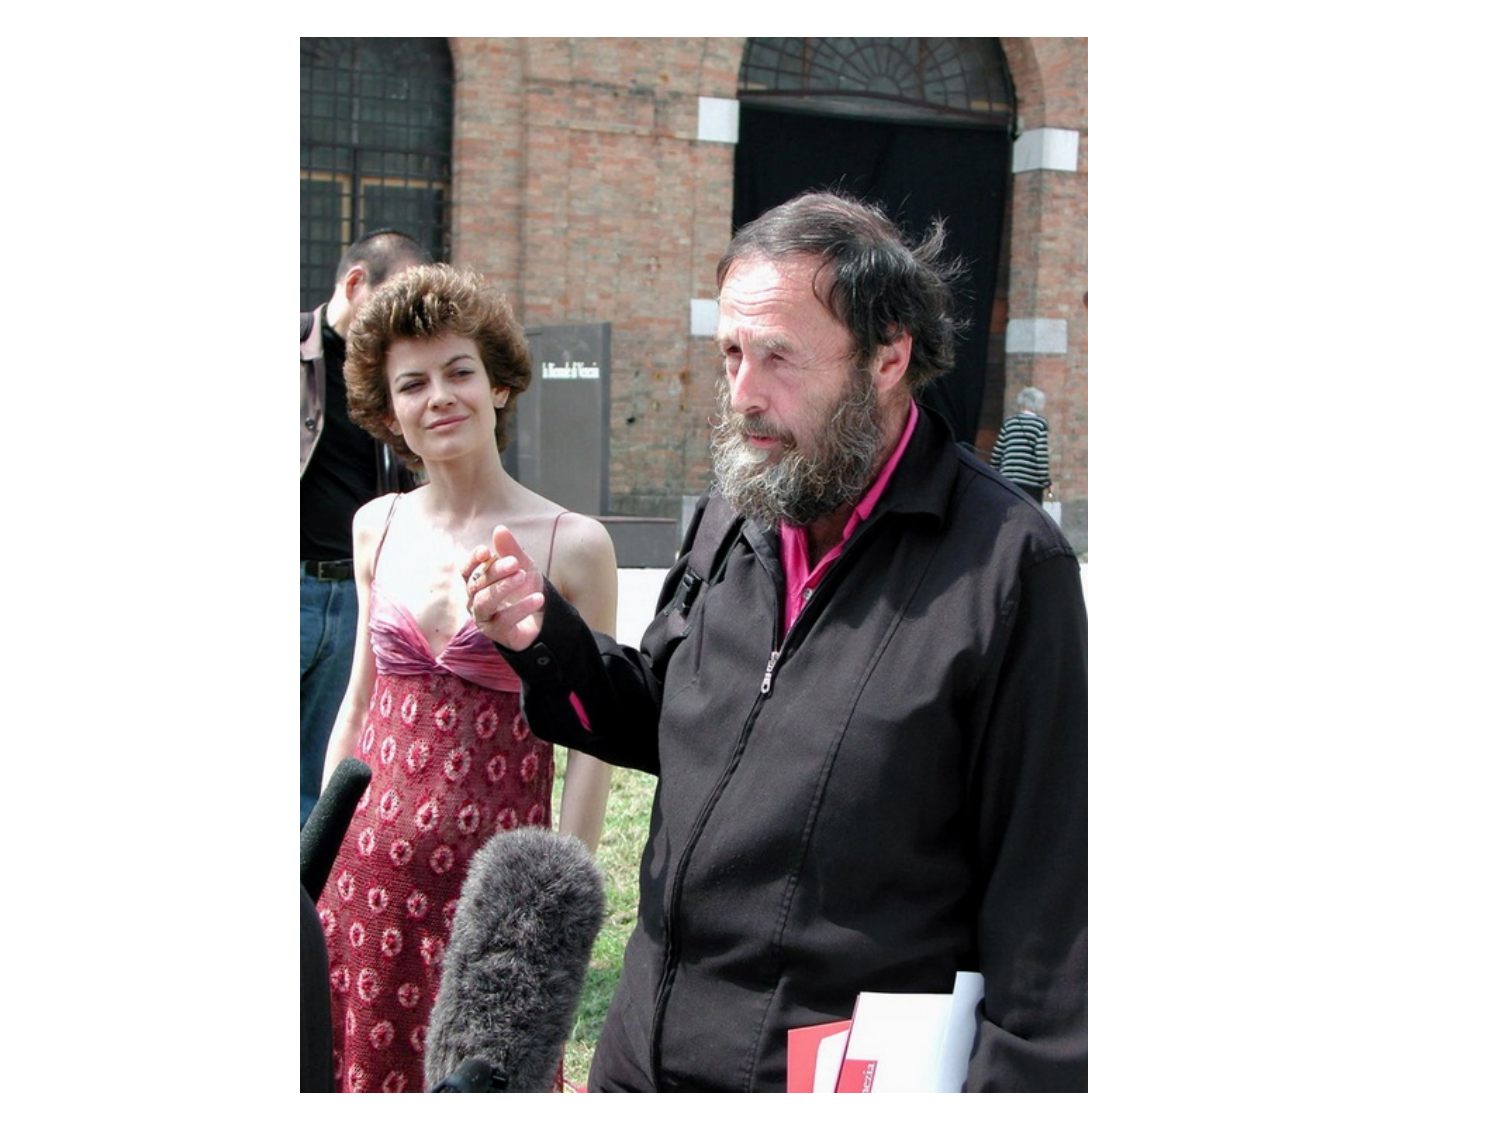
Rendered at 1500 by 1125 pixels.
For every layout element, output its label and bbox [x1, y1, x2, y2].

picture [299, 37, 1088, 1093]
